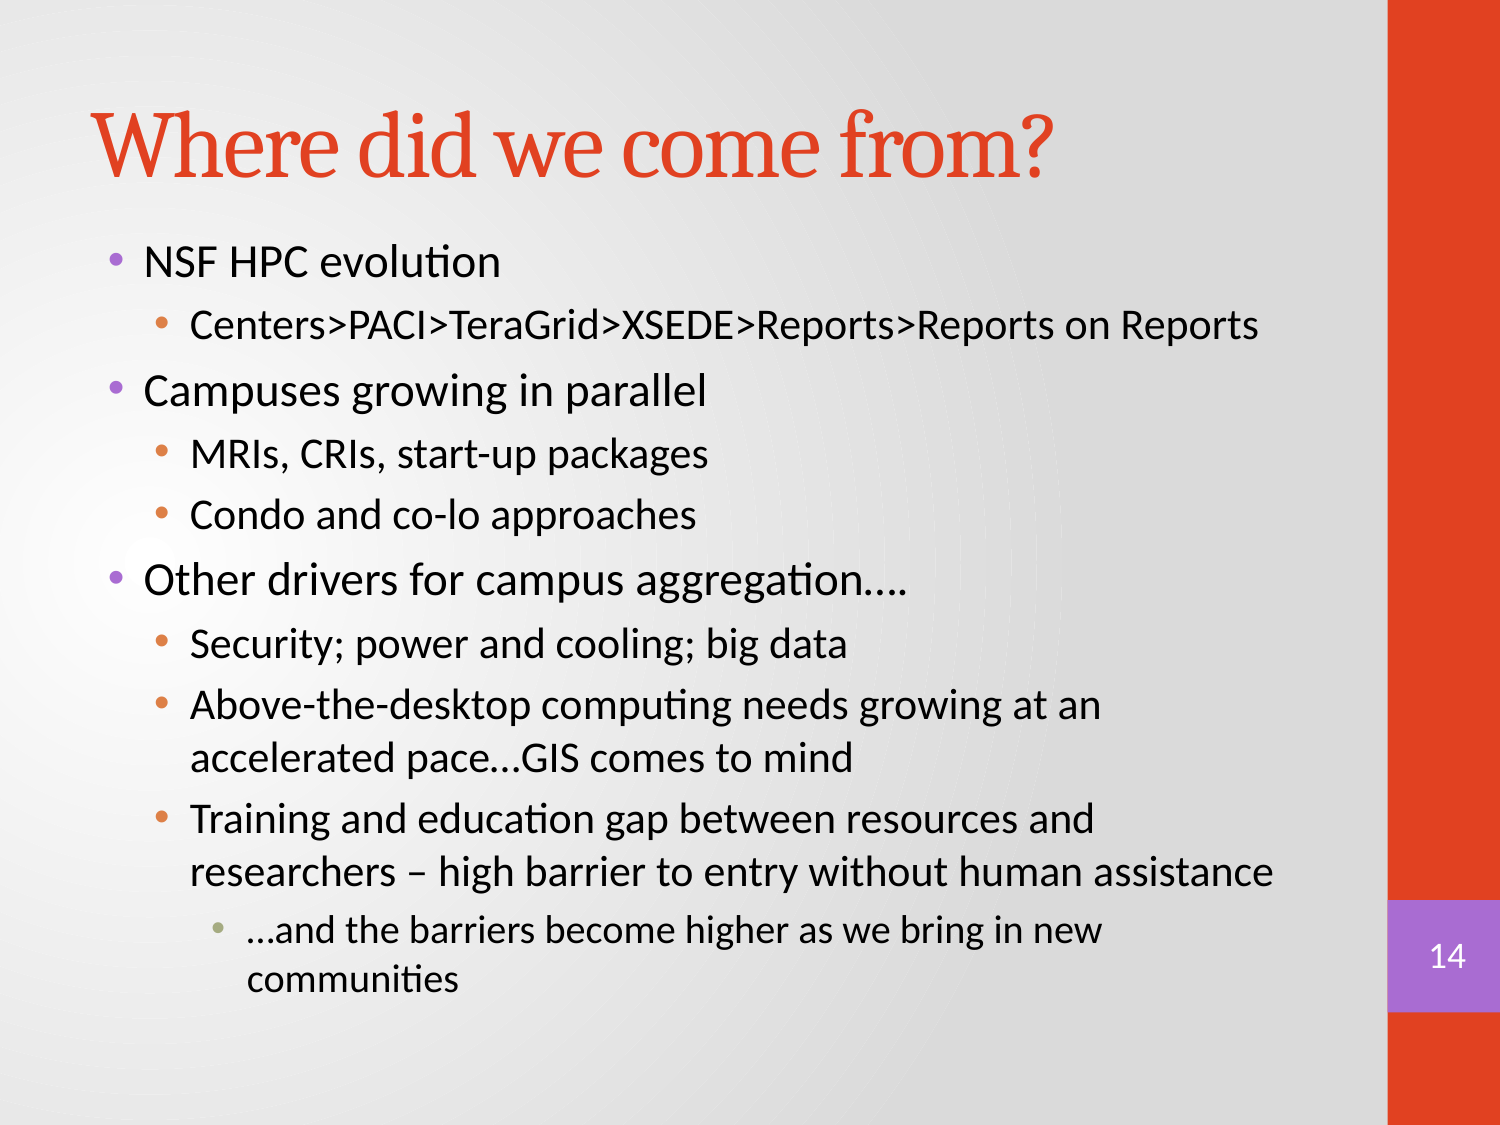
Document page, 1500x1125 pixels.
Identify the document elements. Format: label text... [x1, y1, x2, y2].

title Where did we come from? [75, 45, 1325, 222]
list NSF HPC evolution Centers>PACI>TeraGrid>XSEDE>Reports>Reports on Reports Campuses growing in parallel MRIs, CRIs, start-up packages Condo and co-lo approaches Other drivers for campus aggregation…. Security; power and cooling; big data Above-the-desktop computing needs growing at an accelerated pace…GIS comes to mind Training and education gap between resources and researchers – high barrier to entry without human assistance …and the barriers become higher as we bring in new communities [75, 222, 1325, 1010]
